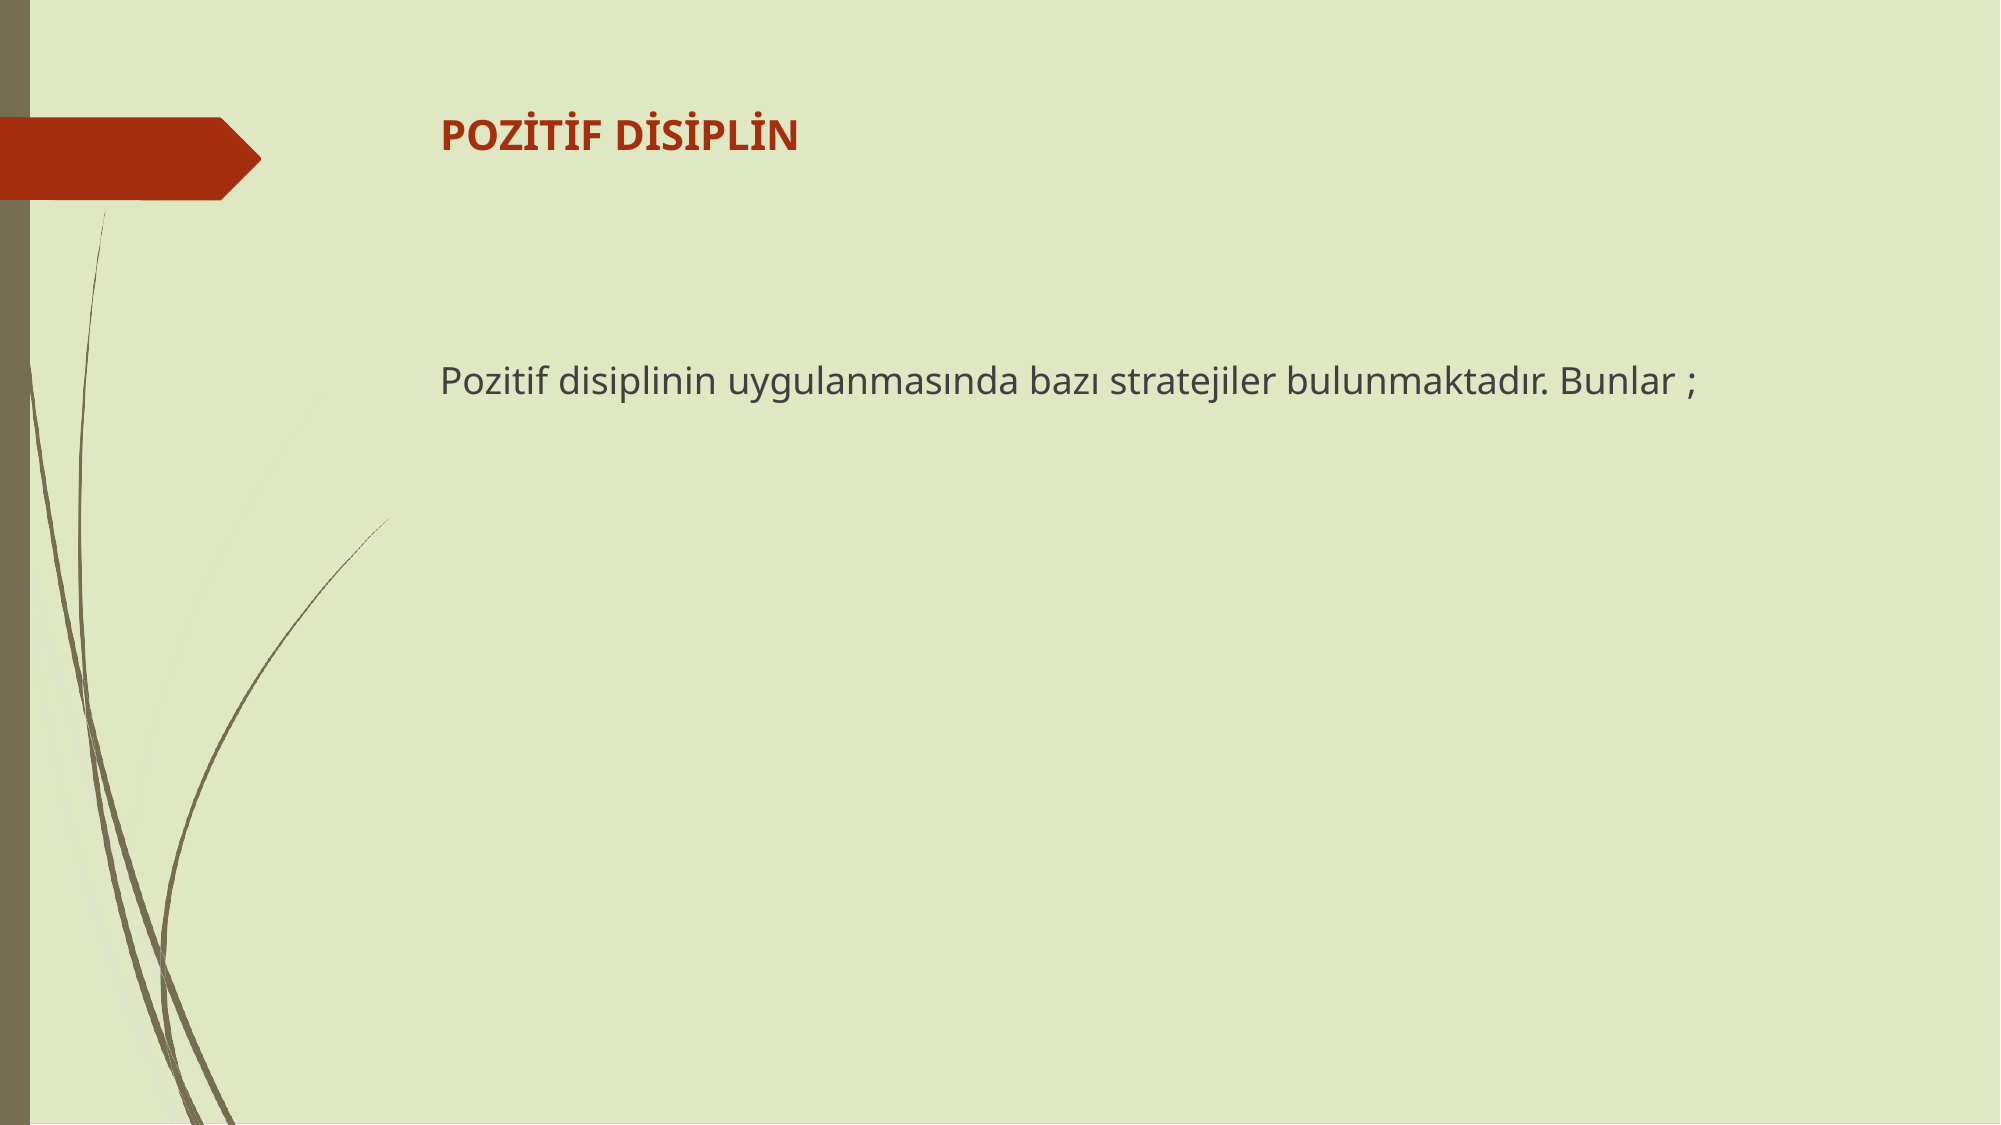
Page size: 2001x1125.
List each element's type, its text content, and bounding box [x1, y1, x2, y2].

text_box Pozitif disiplinin uygulanmasında bazı stratejiler bulunmaktadır. Bunlar ; [437, 356, 1702, 402]
picture [30, 0, 2000, 1125]
title POZİTİF DİSİPLİN [134, 108, 1866, 297]
